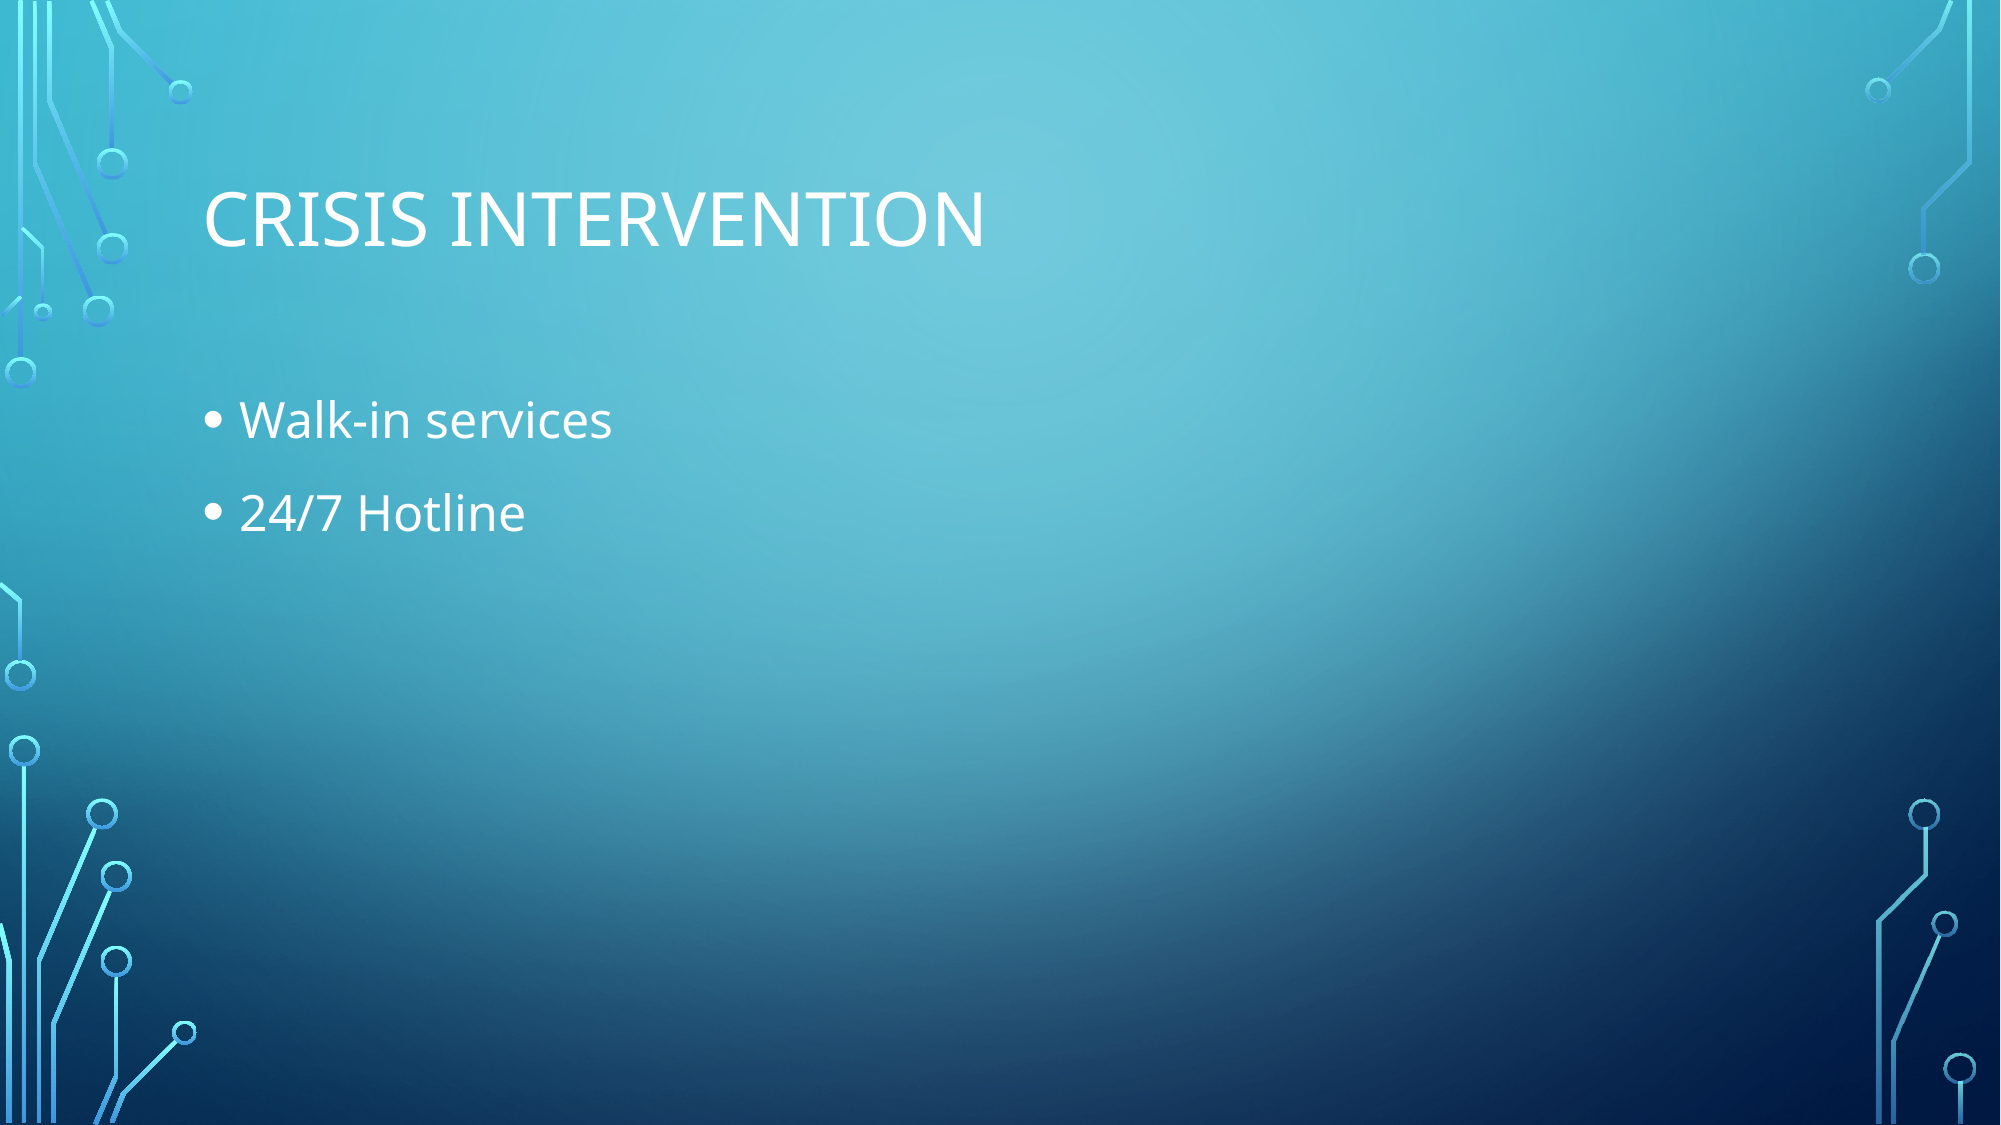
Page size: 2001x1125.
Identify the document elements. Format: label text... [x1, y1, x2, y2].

title Crisis intervention [187, 101, 1813, 344]
list Walk-in services 24/7 Hotline [187, 369, 1813, 950]
